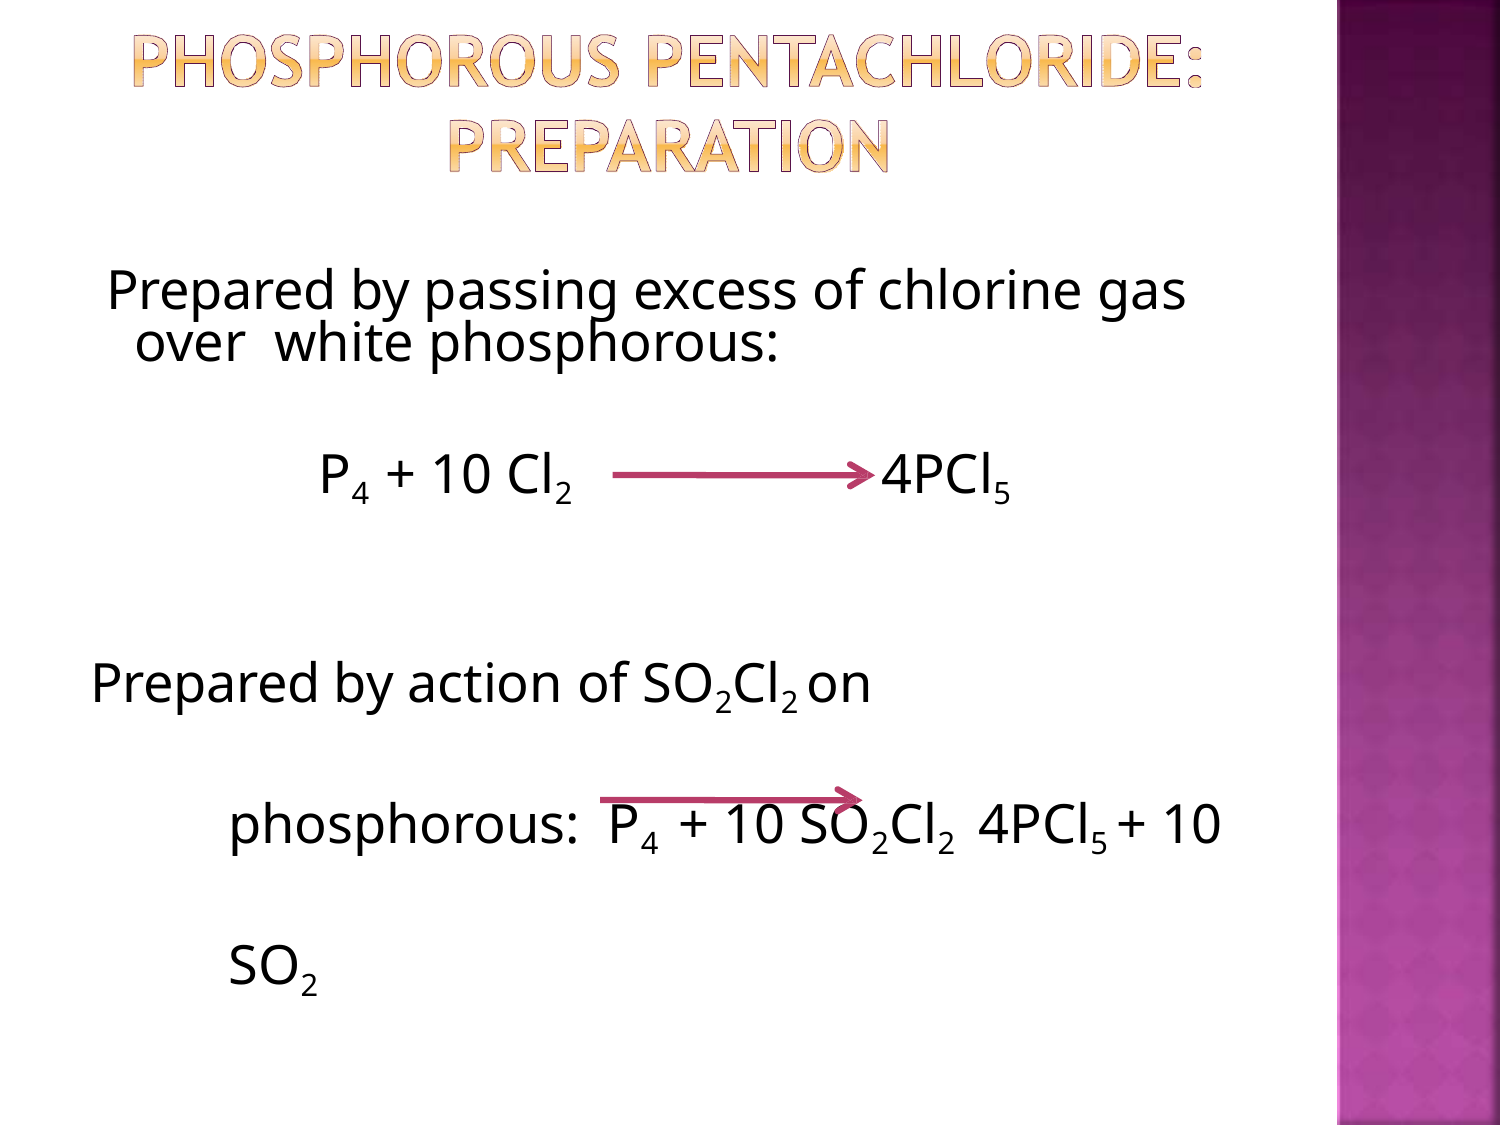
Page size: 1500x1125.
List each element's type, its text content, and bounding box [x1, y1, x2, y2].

text_box [588, 34, 619, 88]
text_box [397, 34, 442, 88]
text_box [244, 34, 292, 88]
text_box [606, 119, 651, 172]
text_box [986, 34, 1031, 88]
text_box [798, 119, 843, 173]
text_box [1101, 35, 1140, 87]
text_box [808, 34, 854, 87]
text_box [512, 34, 609, 88]
text_box [309, 35, 344, 87]
text_box [656, 119, 739, 172]
picture [1337, 0, 1500, 1125]
text_box [450, 120, 484, 172]
text_box [850, 120, 888, 172]
text_box [351, 35, 390, 87]
text_box [1188, 47, 1202, 61]
text_box [449, 35, 489, 87]
text_box [134, 35, 168, 87]
text_box [1147, 35, 1180, 87]
text_box [221, 34, 266, 88]
text_box [1038, 35, 1078, 87]
text_box [612, 461, 876, 490]
text_box [491, 120, 531, 172]
text_box [598, 34, 878, 88]
text_box [730, 35, 768, 87]
text_box [575, 120, 609, 172]
text_box [901, 35, 940, 87]
text_box [450, 119, 818, 173]
text_box [950, 35, 983, 87]
text_box [419, 34, 510, 88]
text_box Prepared by passing excess of chlorine gas over white phosphorous: P4 + 10 Cl2 4PCl5 Prepared by action of SO2Cl2 on phosphorous: P4 + 10 SO2Cl2 4PCl5 + 10 SO2 [79, 253, 1265, 1003]
text_box [534, 120, 568, 172]
text_box [134, 34, 242, 88]
text_box [542, 35, 581, 88]
text_box [490, 34, 535, 88]
text_box [1188, 75, 1202, 88]
text_box [856, 34, 895, 88]
text_box [648, 35, 682, 87]
text_box [732, 120, 775, 172]
text_box [600, 786, 863, 815]
text_box [690, 35, 723, 87]
text_box [866, 34, 1007, 88]
text_box [175, 35, 214, 87]
text_box [780, 120, 790, 172]
text_box [821, 119, 888, 173]
text_box [271, 34, 302, 88]
text_box [1082, 35, 1092, 87]
text_box [772, 35, 815, 87]
text_box [1009, 34, 1201, 88]
text_box [281, 34, 417, 88]
